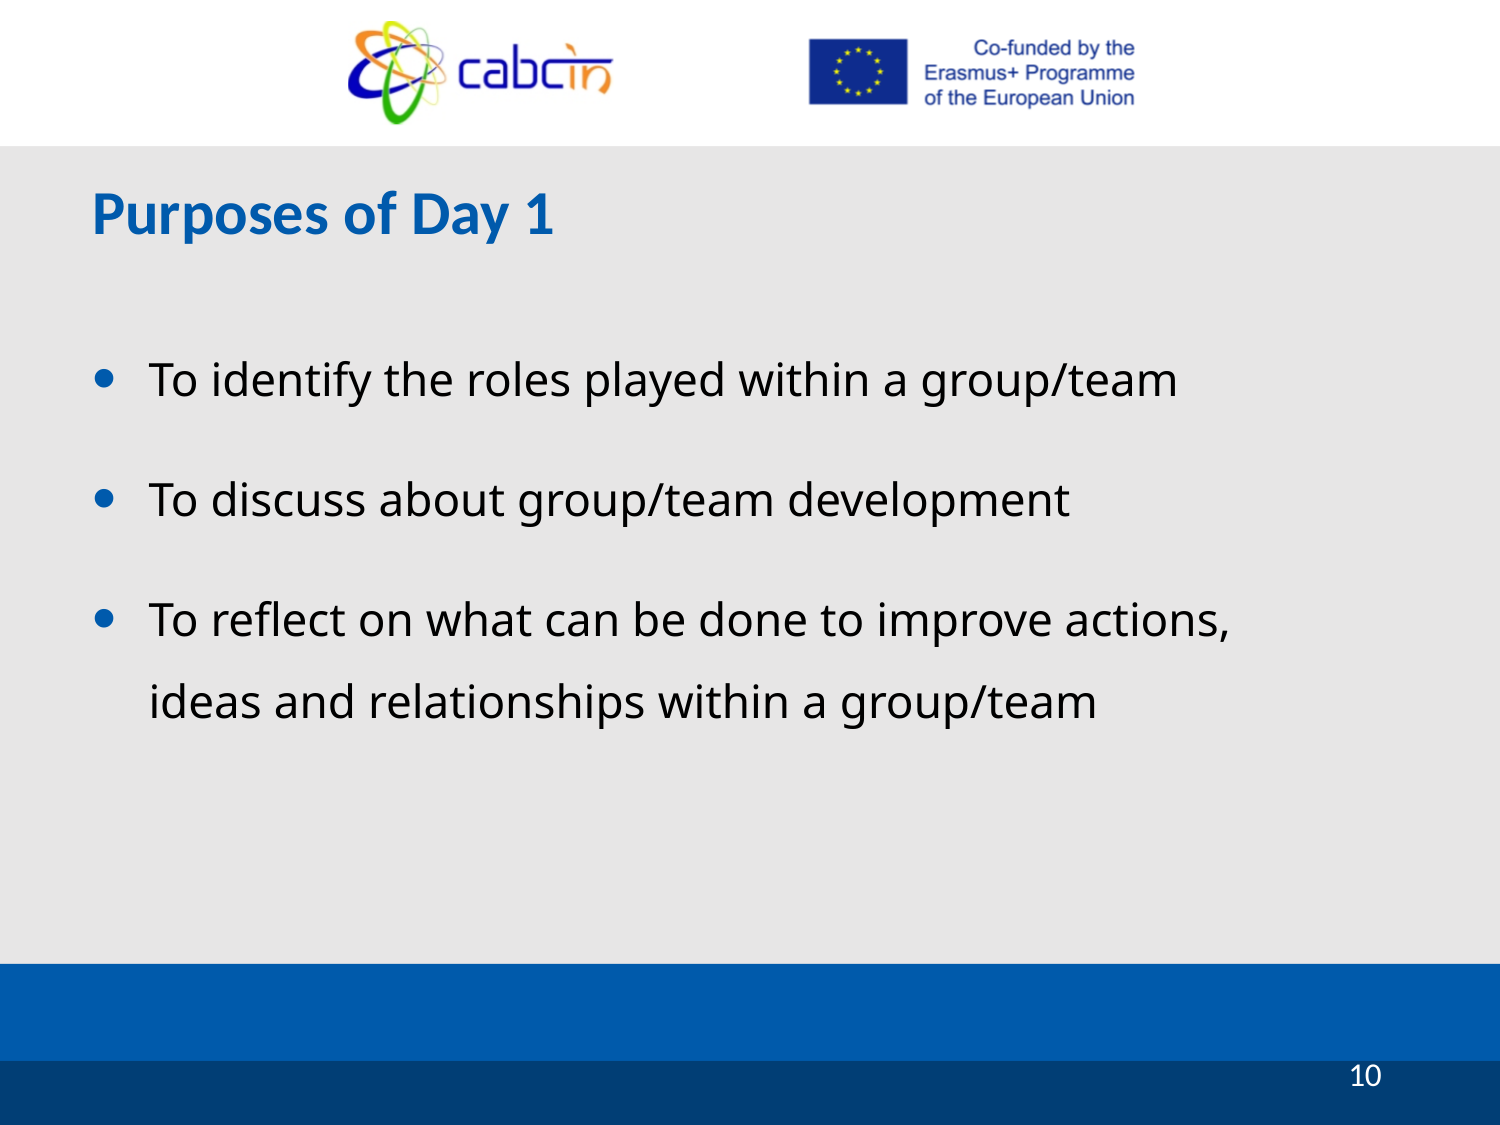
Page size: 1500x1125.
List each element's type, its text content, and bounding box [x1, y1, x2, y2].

text_box Purposes of Day 1 [77, 164, 1469, 255]
text_box To identify the roles played within a group/team To discuss about group/team development To reflect on what can be done to improve actions, ideas and relationships within a group/team [77, 315, 1325, 976]
picture [0, 0, 1500, 1125]
slide_number 10 [1059, 1042, 1397, 1103]
